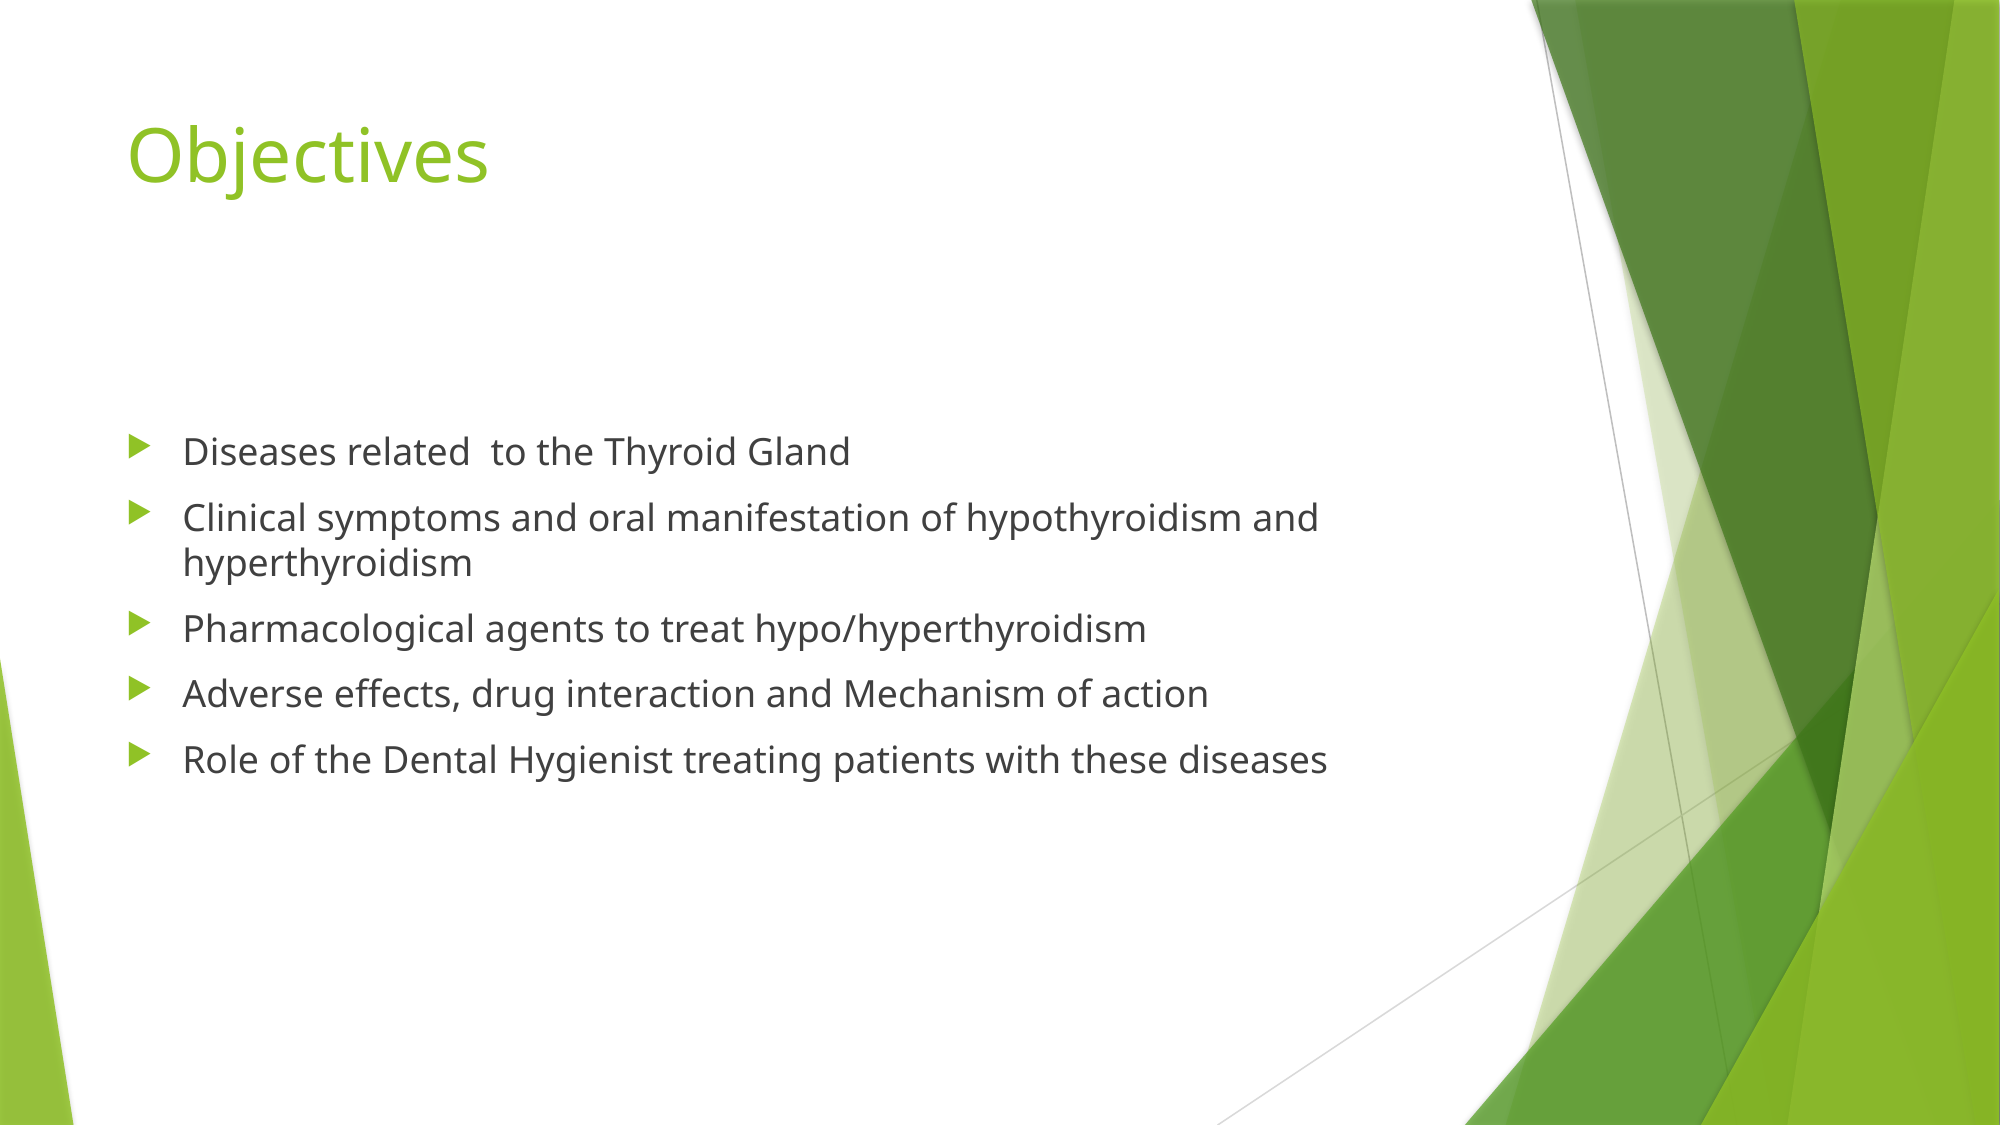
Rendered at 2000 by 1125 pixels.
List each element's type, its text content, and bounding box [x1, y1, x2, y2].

title Objectives [111, 99, 1521, 317]
list Diseases related to the Thyroid Gland Clinical symptoms and oral manifestation of hypothyroidism and hyperthyroidism Pharmacological agents to treat hypo/hyperthyroidism Adverse effects, drug interaction and Mechanism of action Role of the Dental Hygienist treating patients with these diseases [111, 354, 1521, 992]
